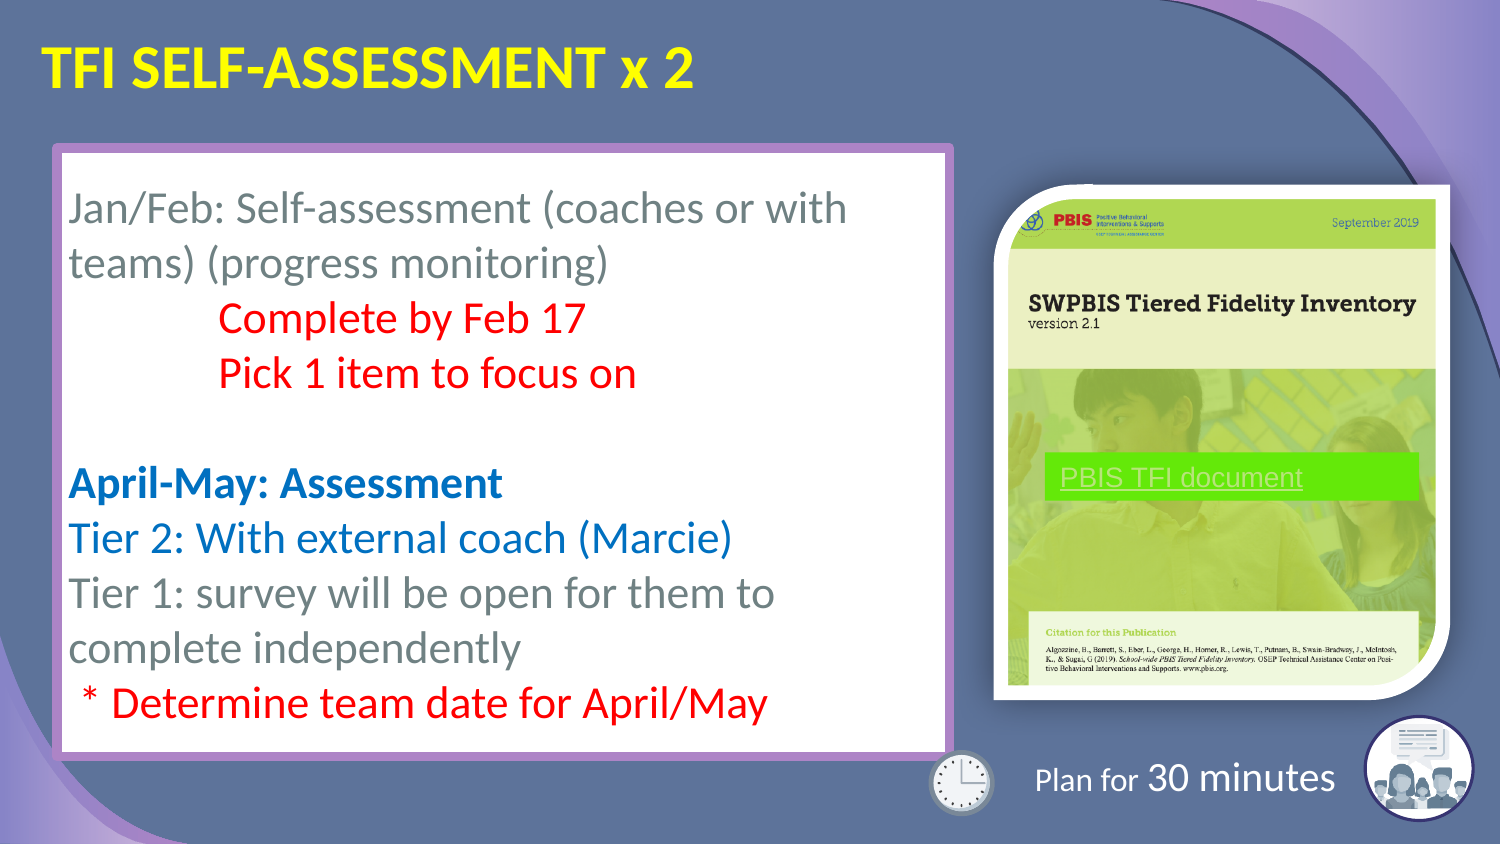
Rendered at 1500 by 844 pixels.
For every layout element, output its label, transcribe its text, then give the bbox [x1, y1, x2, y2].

text_box Plan for 30 minutes [987, 717, 1359, 817]
picture [1000, 191, 1444, 693]
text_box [928, 749, 995, 817]
list Jan/Feb: Self-assessment (coaches or with teams) (progress monitoring) Complete by Feb 17 Pick 1 item to focus on April-May: Assessment Tier 2: With external coach (Marcie) Tier 1: survey will be open for them to complete independently * Determine team date for April/May [55, 146, 951, 759]
picture [1364, 716, 1474, 821]
title TFI SELF-ASSESSMENT x 2 [25, 10, 1474, 115]
